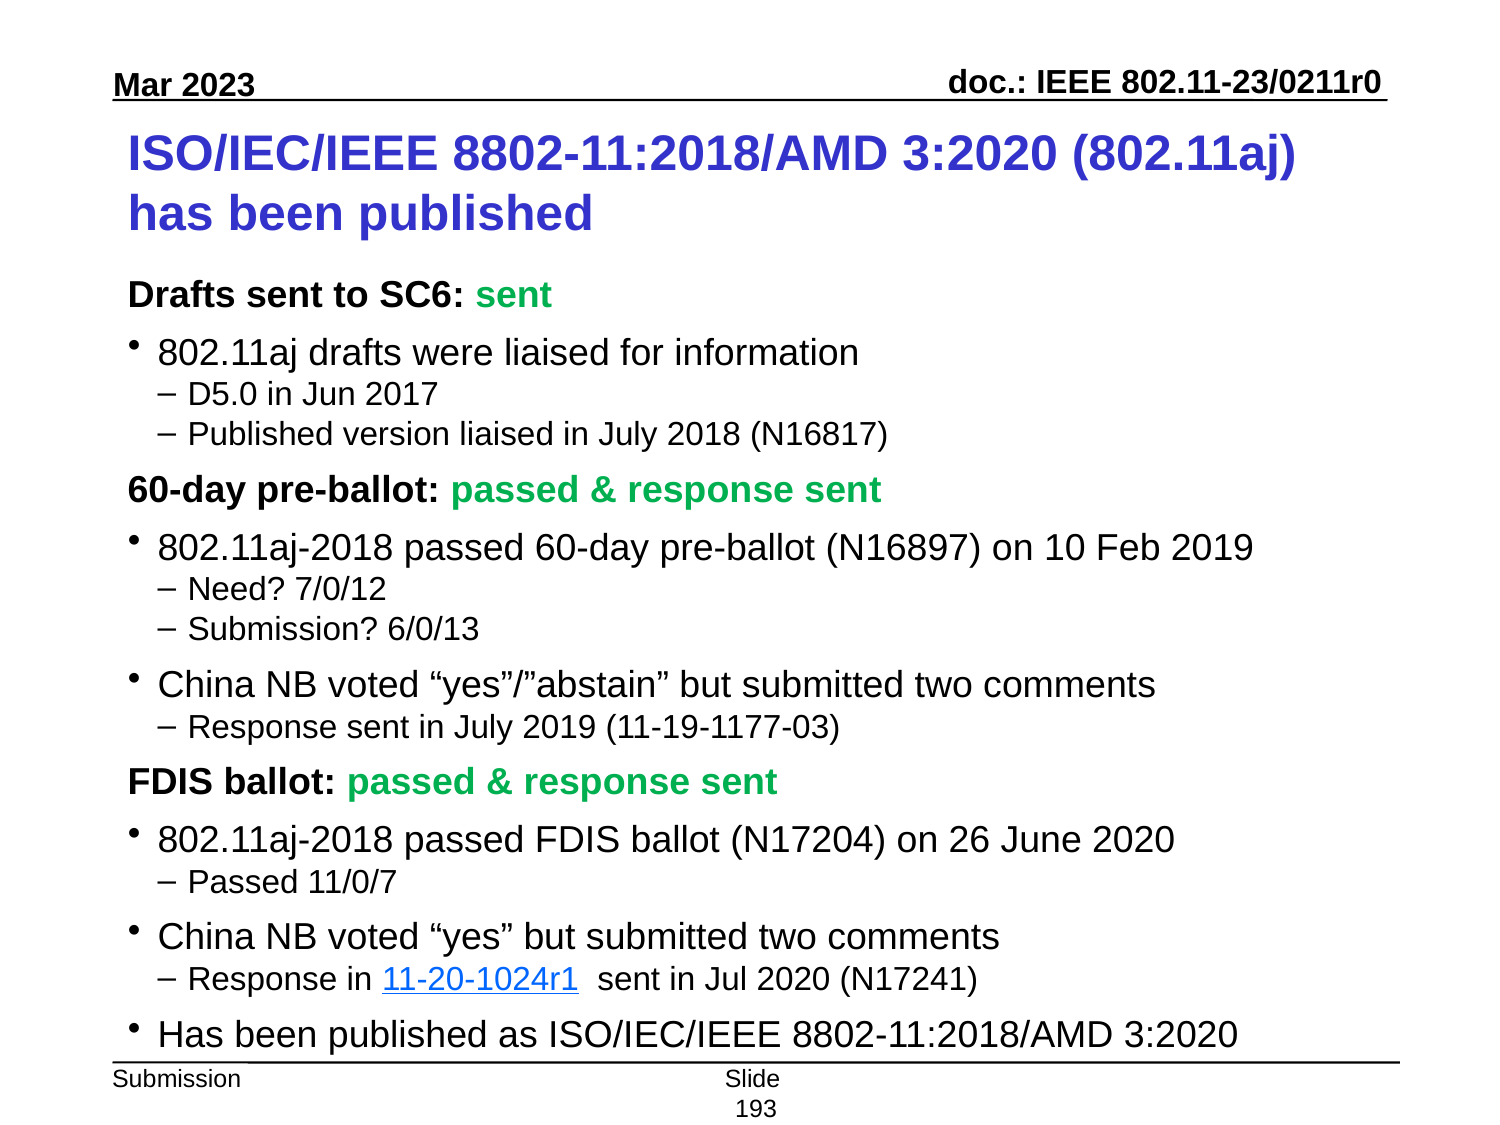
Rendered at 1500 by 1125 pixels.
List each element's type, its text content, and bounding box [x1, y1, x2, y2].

list Drafts sent to SC6: sent 802.11aj drafts were liaised for information D5.0 in Jun 2017 Published version liaised in July 2018 (N16817) 60-day pre-ballot: passed & response sent 802.11aj-2018 passed 60-day pre-ballot (N16897) on 10 Feb 2019 Need? 7/0/12 Submission? 6/0/13 China NB voted “yes”/”abstain” but submitted two comments Response sent in July 2019 (11-19-1177-03) FDIS ballot: passed & response sent 802.11aj-2018 passed FDIS ballot (N17204) on 26 June 2020 Passed 11/0/7 China NB voted “yes” but submitted two comments Response in 11-20-1024r1 sent in Jul 2020 (N17241) Has been published as ISO/IEC/IEEE 8802-11:2018/AMD 3:2020 [112, 262, 1388, 938]
slide_number Slide 193 [709, 1061, 803, 1093]
title ISO/IEC/IEEE 8802-11:2018/AMD 3:2020 (802.11aj) has been published [112, 112, 1388, 262]
